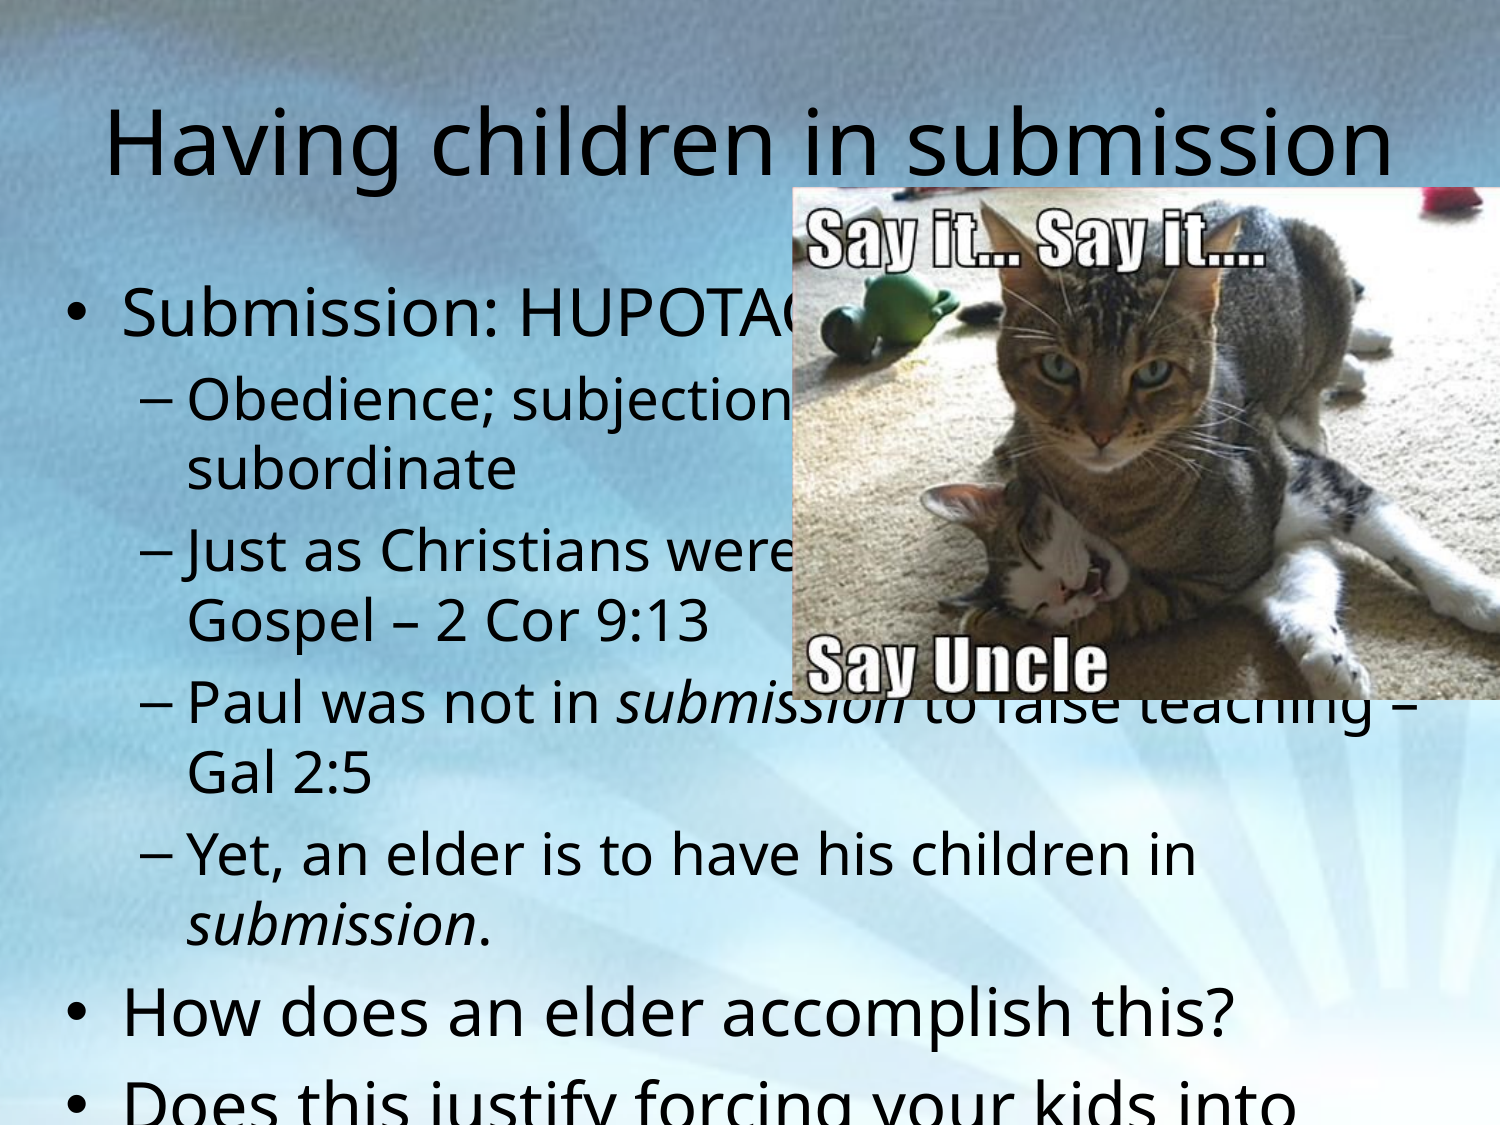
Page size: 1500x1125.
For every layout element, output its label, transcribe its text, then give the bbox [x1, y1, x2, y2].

list Submission: HUPOTAGE Obedience; subjection; to arrange; to subordinate Just as Christians were to be in obedience to the Gospel – 2 Cor 9:13 Paul was not in submission to false teaching – Gal 2:5 Yet, an elder is to have his children in submission. How does an elder accomplish this? Does this justify forcing your kids into submission with any means? [50, 262, 1500, 1125]
title Having children in submission [0, 45, 1500, 233]
picture [792, 187, 1500, 701]
